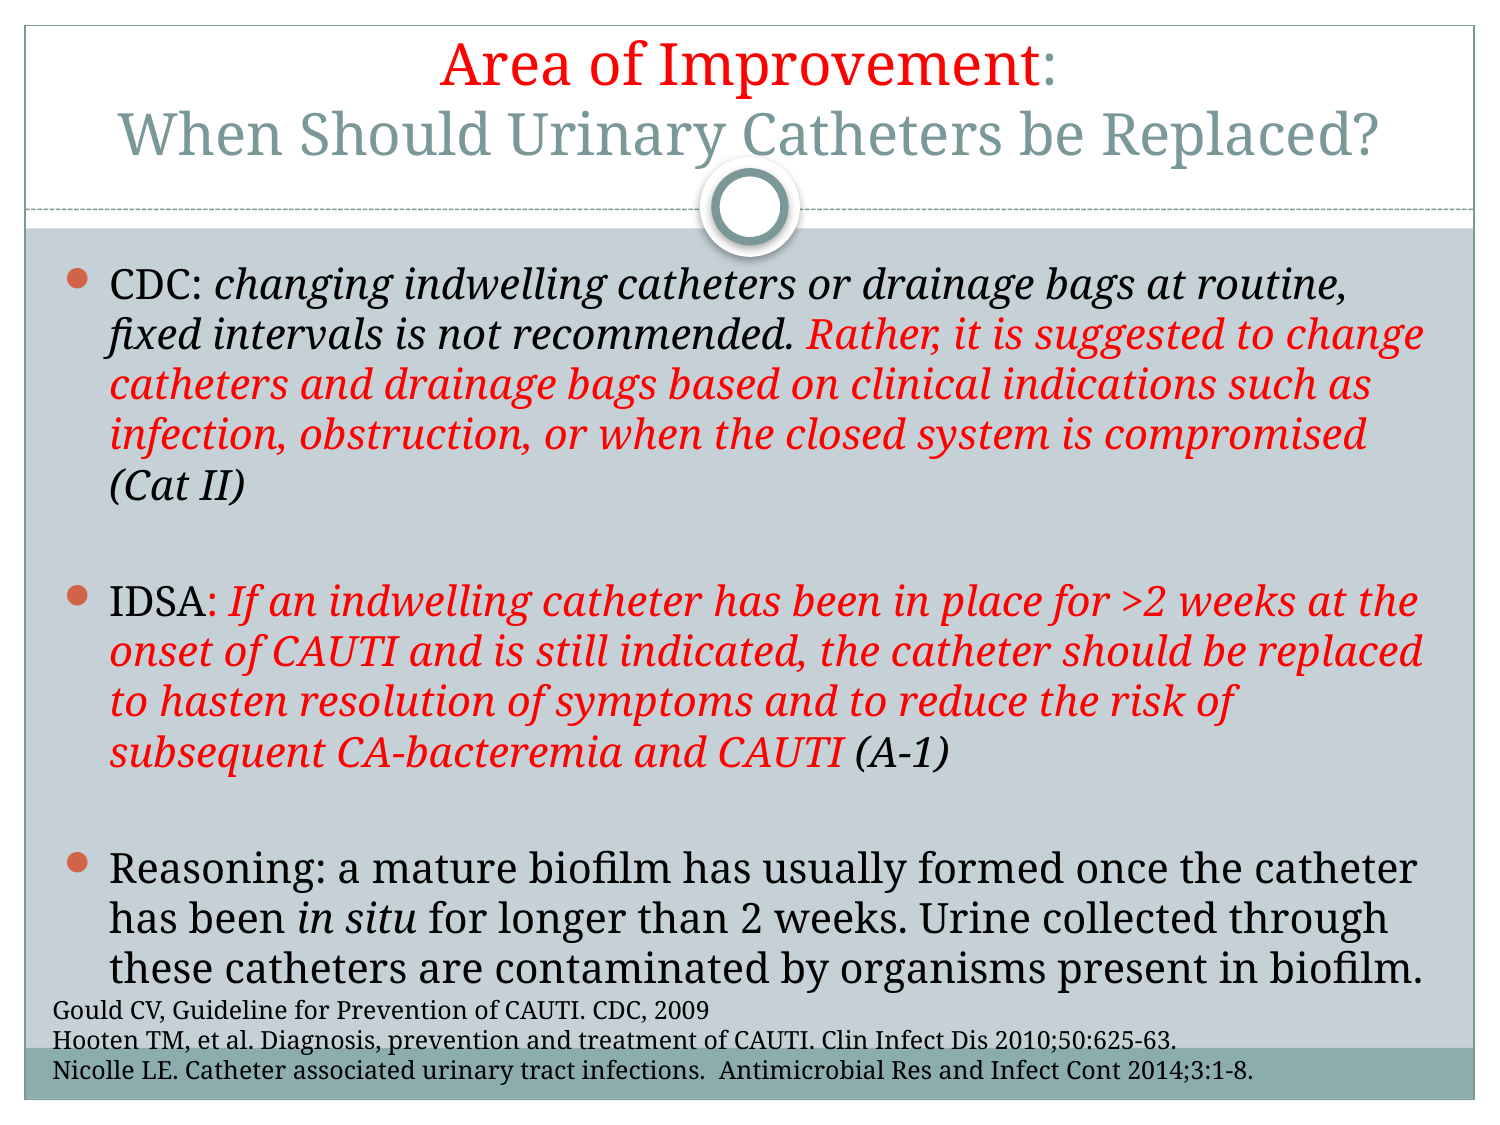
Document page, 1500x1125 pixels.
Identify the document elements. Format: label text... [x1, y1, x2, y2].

title Area of Improvement: When Should Urinary Catheters be Replaced? [49, 50, 1450, 175]
text_box Gould CV, Guideline for Prevention of CAUTI. CDC, 2009 Hooten TM, et al. Diagnosis, prevention and treatment of CAUTI. Clin Infect Dis 2010;50:625-63. Nicolle LE. Catheter associated urinary tract infections. Antimicrobial Res and Infect Cont 2014;3:1-8. [37, 987, 1475, 1093]
list CDC: changing indwelling catheters or drainage bags at routine, fixed intervals is not recommended. Rather, it is suggested to change catheters and drainage bags based on clinical indications such as infection, obstruction, or when the closed system is compromised (Cat II) IDSA: If an indwelling catheter has been in place for >2 weeks at the onset of CAUTI and is still indicated, the catheter should be replaced to hasten resolution of symptoms and to reduce the risk of subsequent CA-bacteremia and CAUTI (A-1) Reasoning: a mature biofilm has usually formed once the catheter has been in situ for longer than 2 weeks. Urine collected through these catheters are contaminated by organisms present in biofilm. [49, 250, 1445, 987]
